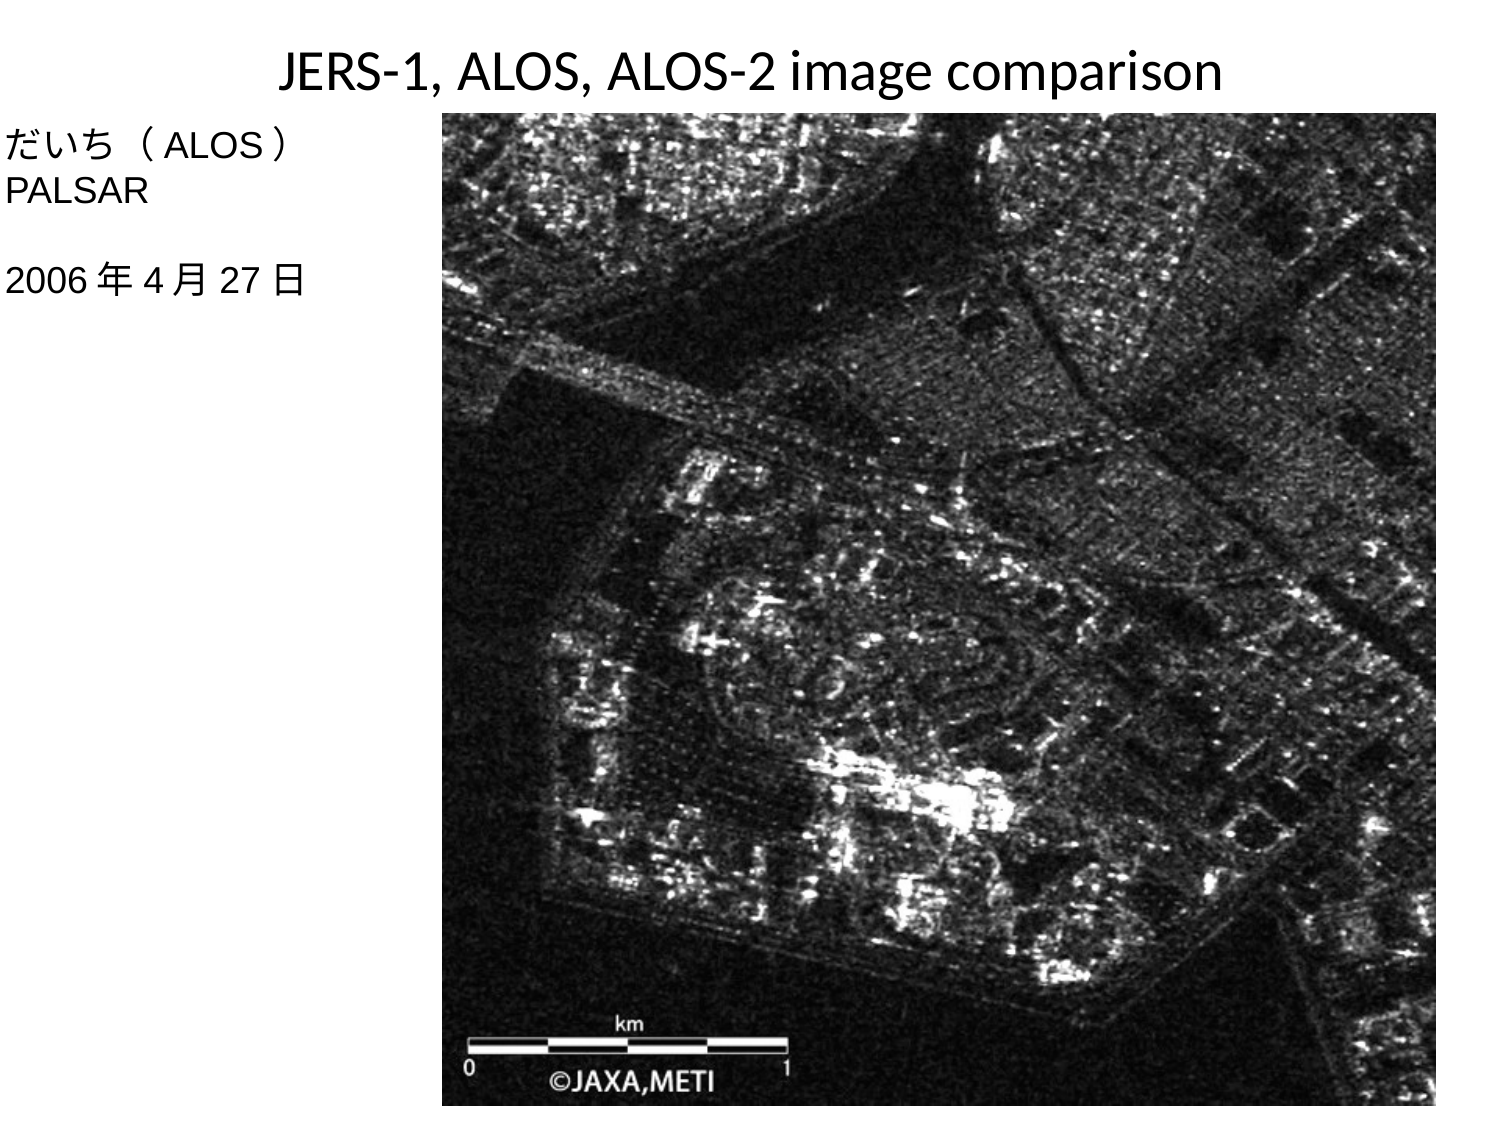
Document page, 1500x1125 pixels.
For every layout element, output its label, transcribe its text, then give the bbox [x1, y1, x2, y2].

text_box だいち（ALOS） PALSAR 2006年4月27日 [0, 113, 325, 309]
picture [442, 113, 1436, 1107]
title JERS-1, ALOS, ALOS-2 image comparison [38, 25, 1464, 109]
